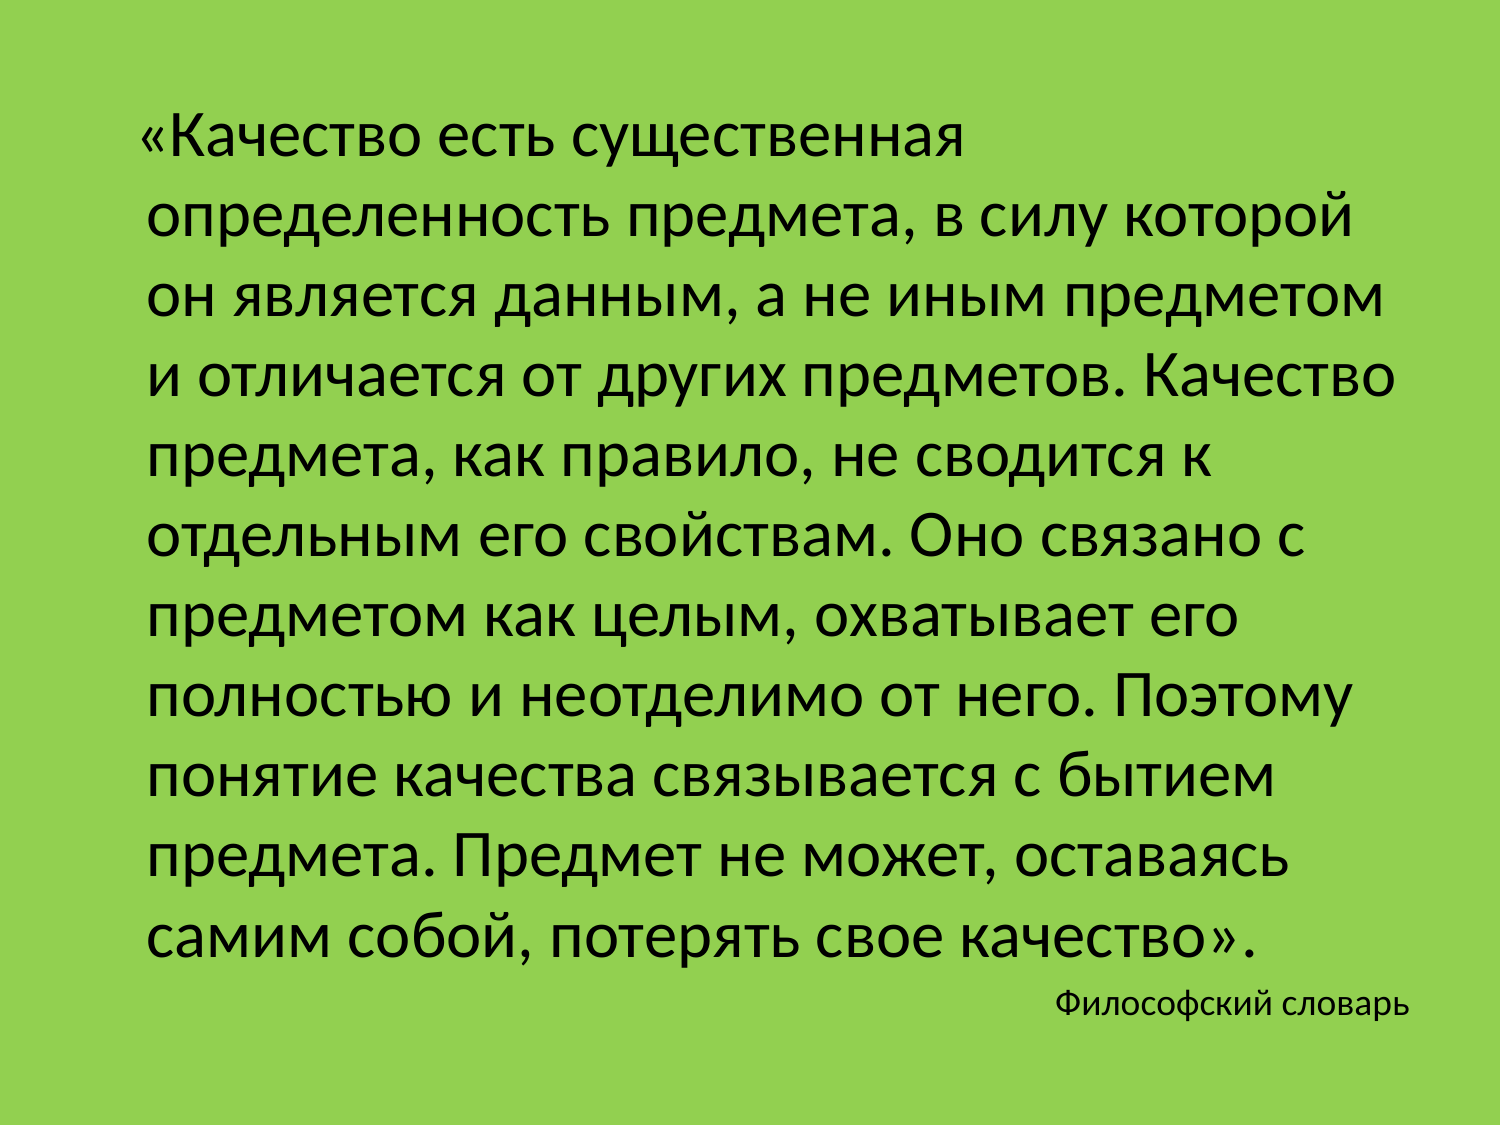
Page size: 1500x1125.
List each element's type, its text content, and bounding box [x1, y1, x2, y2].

list «Качество есть существенная определенность предмета, в силу которой он является данным, а не иным предметом и отличается от других предметов. Качество предмета, как правило, не сводится к отдельным его свойствам. Оно связано с предметом как целым, охватывает его полностью и неотделимо от него. Поэтому понятие качества связывается с бытием предмета. Предмет не может, оставаясь самим собой, потерять свое качество». Философский словарь [75, 82, 1425, 1125]
